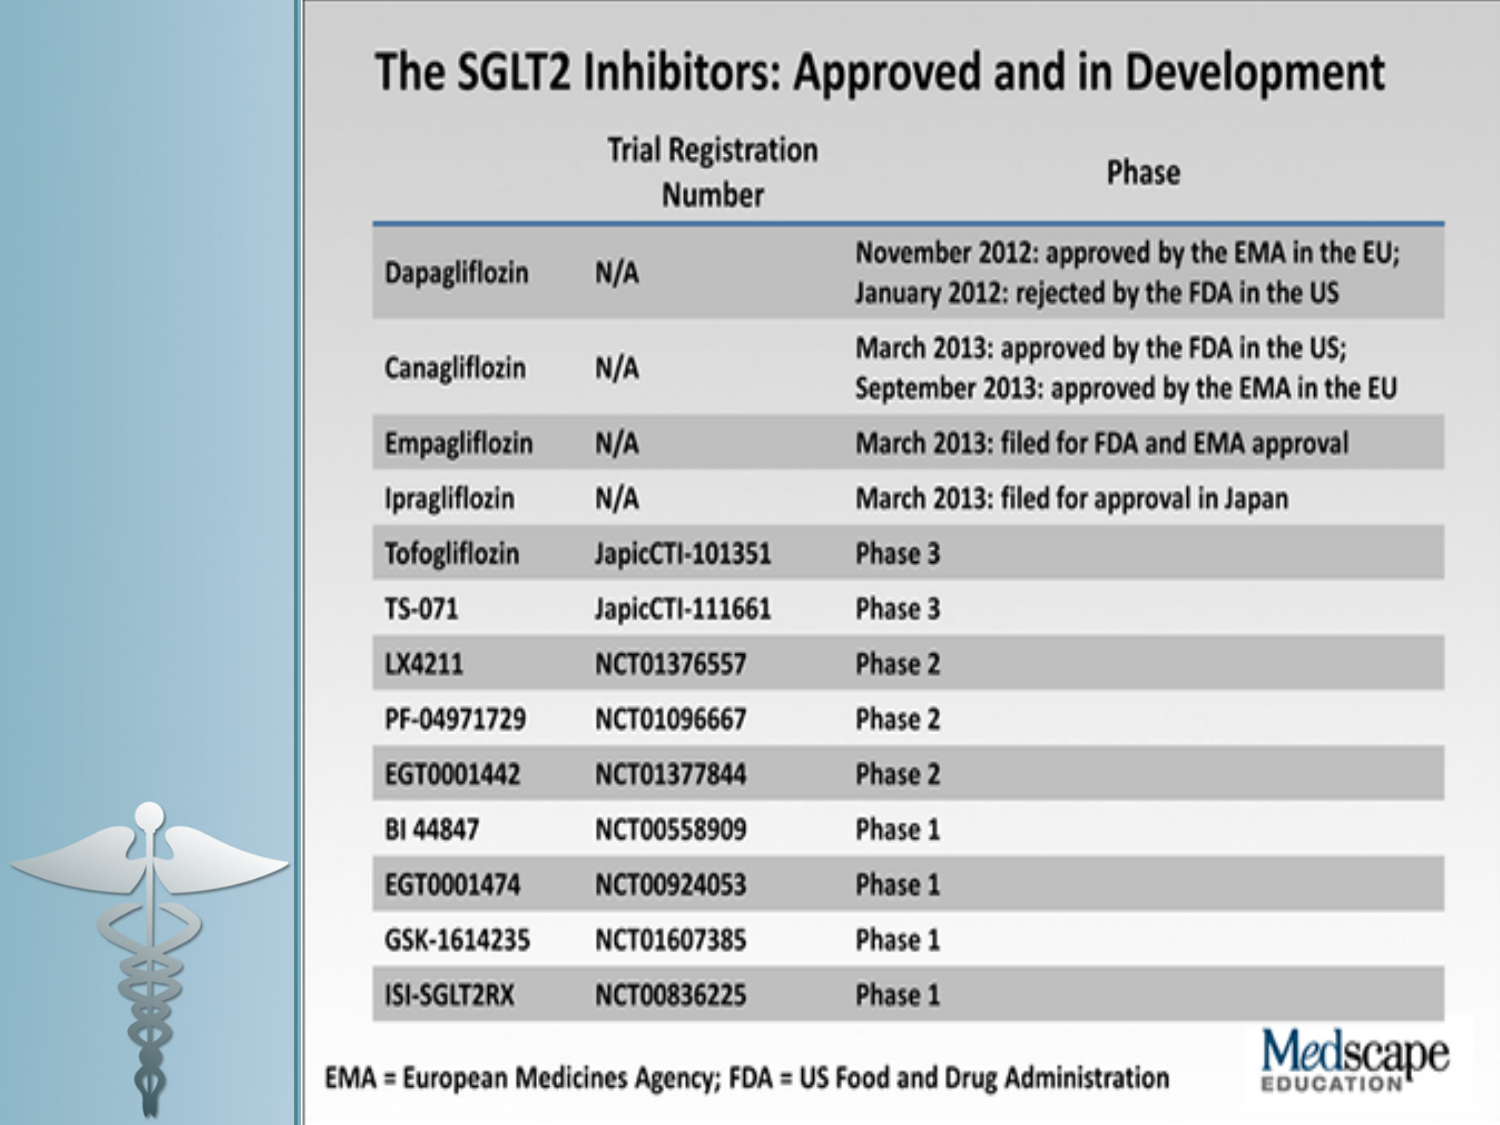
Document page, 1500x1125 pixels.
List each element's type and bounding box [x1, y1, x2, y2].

picture [0, 0, 300, 1125]
list [300, 0, 1500, 1125]
